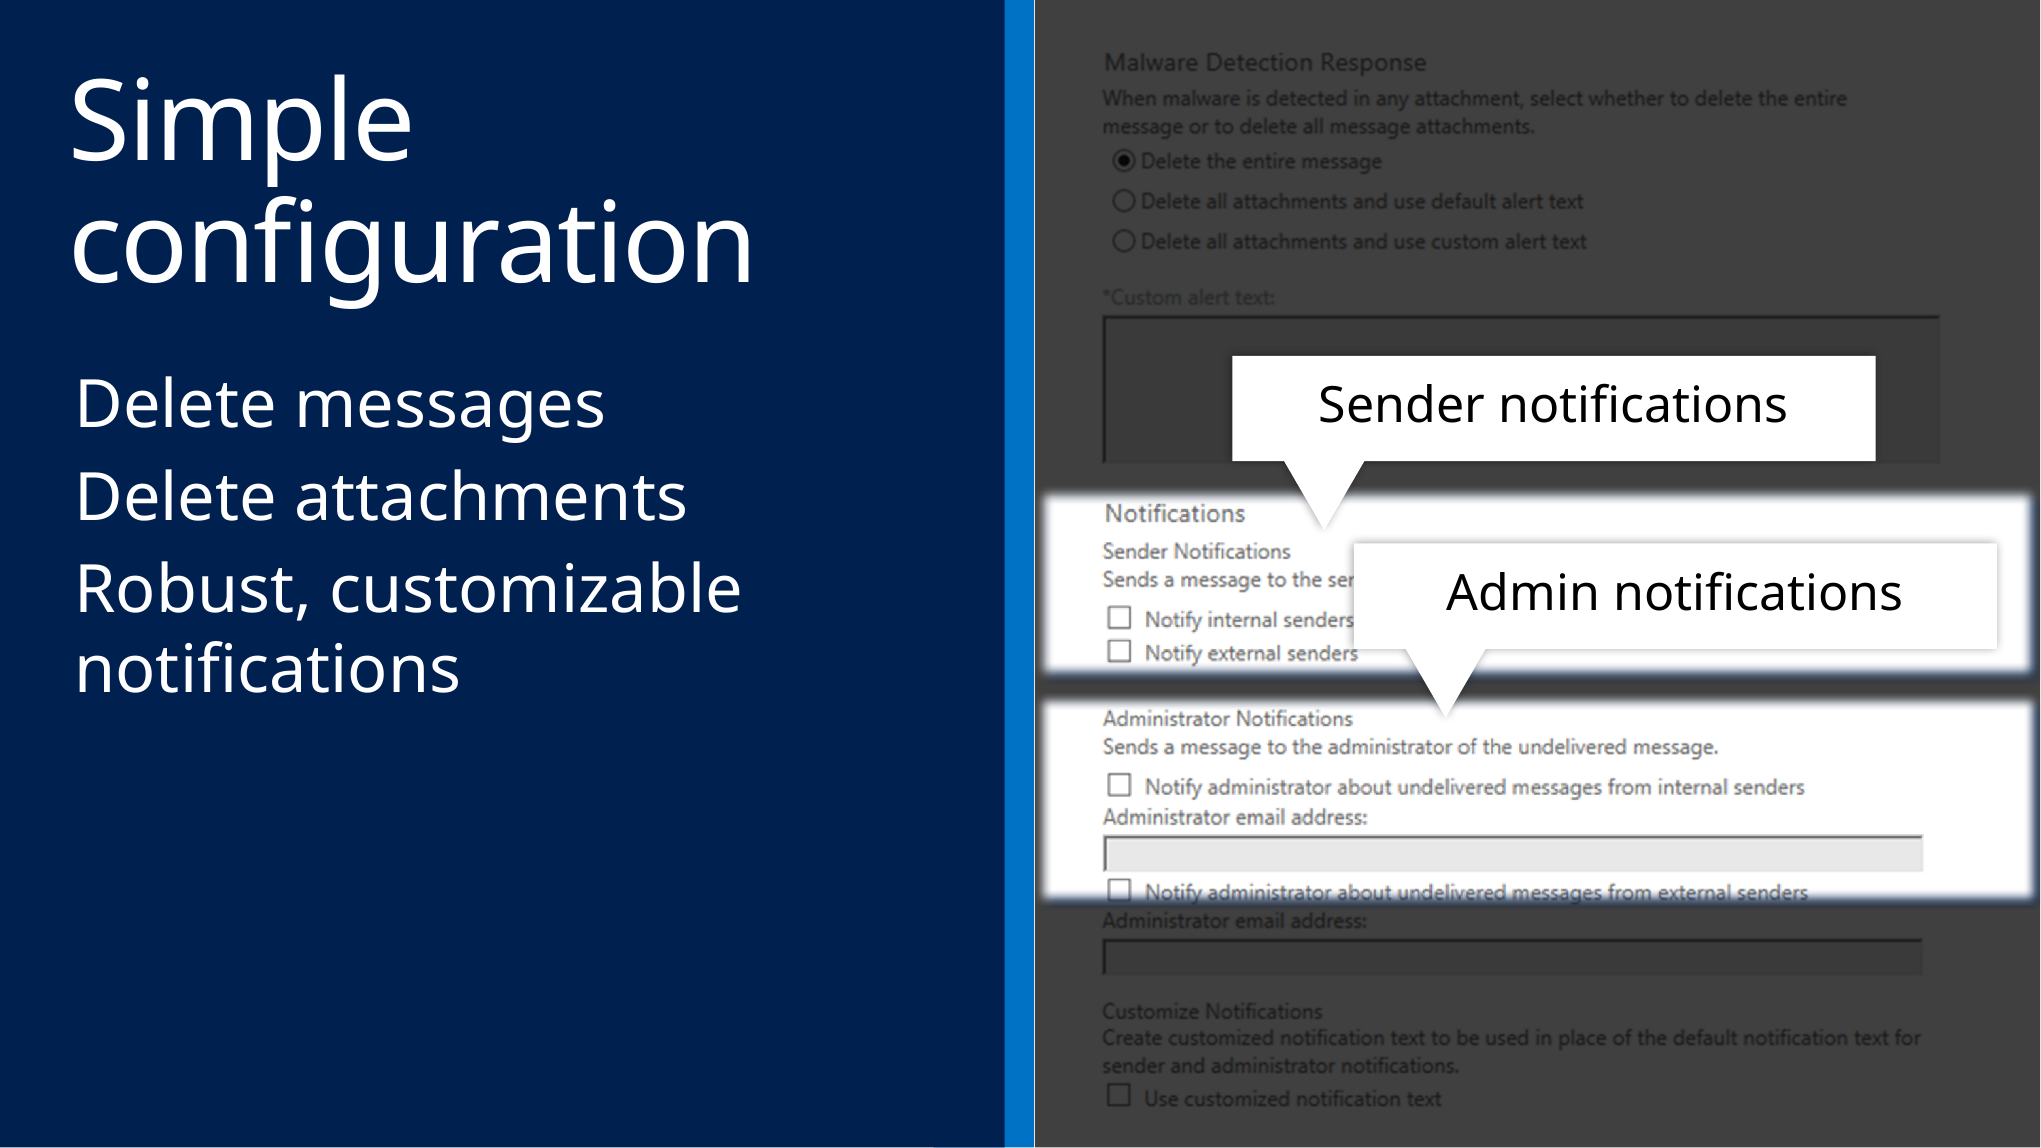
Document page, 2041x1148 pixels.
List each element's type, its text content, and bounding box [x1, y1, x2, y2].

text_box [1353, 543, 1998, 719]
title Simple configuration [45, 48, 975, 283]
text_box Delete messages Delete attachments Robust, customizable notifications [74, 286, 975, 714]
picture [1034, 0, 2041, 1148]
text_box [1232, 355, 1876, 531]
